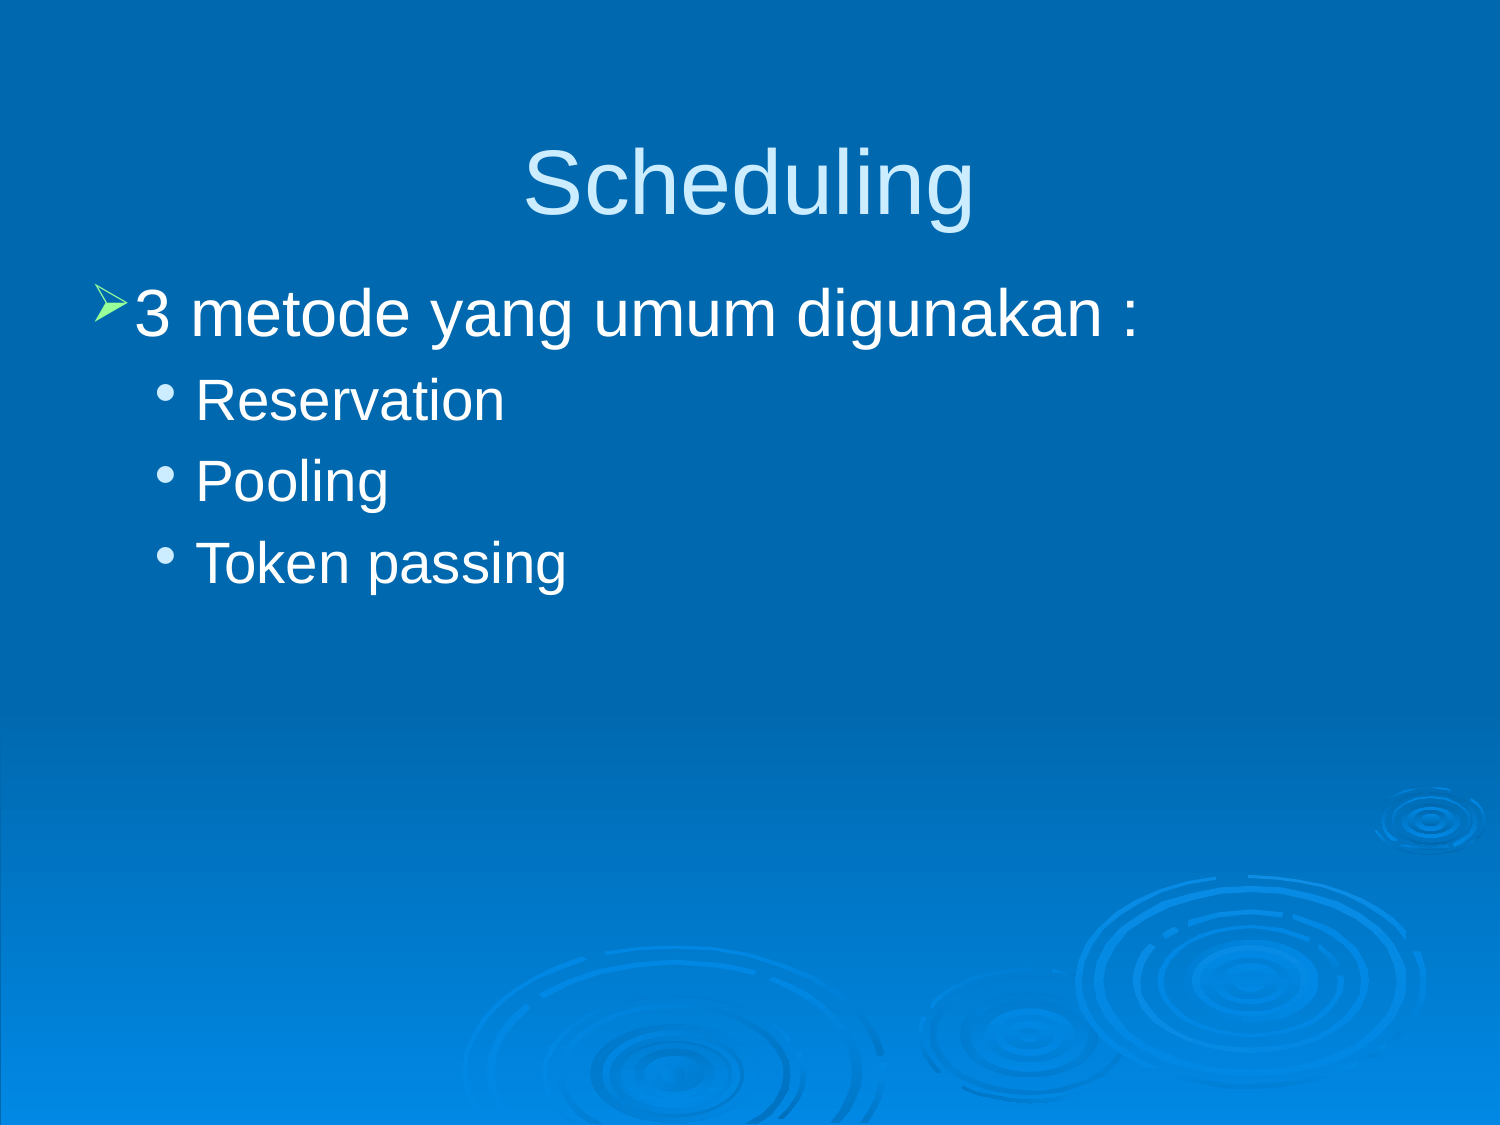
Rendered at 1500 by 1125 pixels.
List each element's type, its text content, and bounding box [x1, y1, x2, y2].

title Scheduling [74, 45, 1426, 233]
list 3 metode yang umum digunakan : Reservation Pooling Token passing [74, 262, 1426, 1006]
